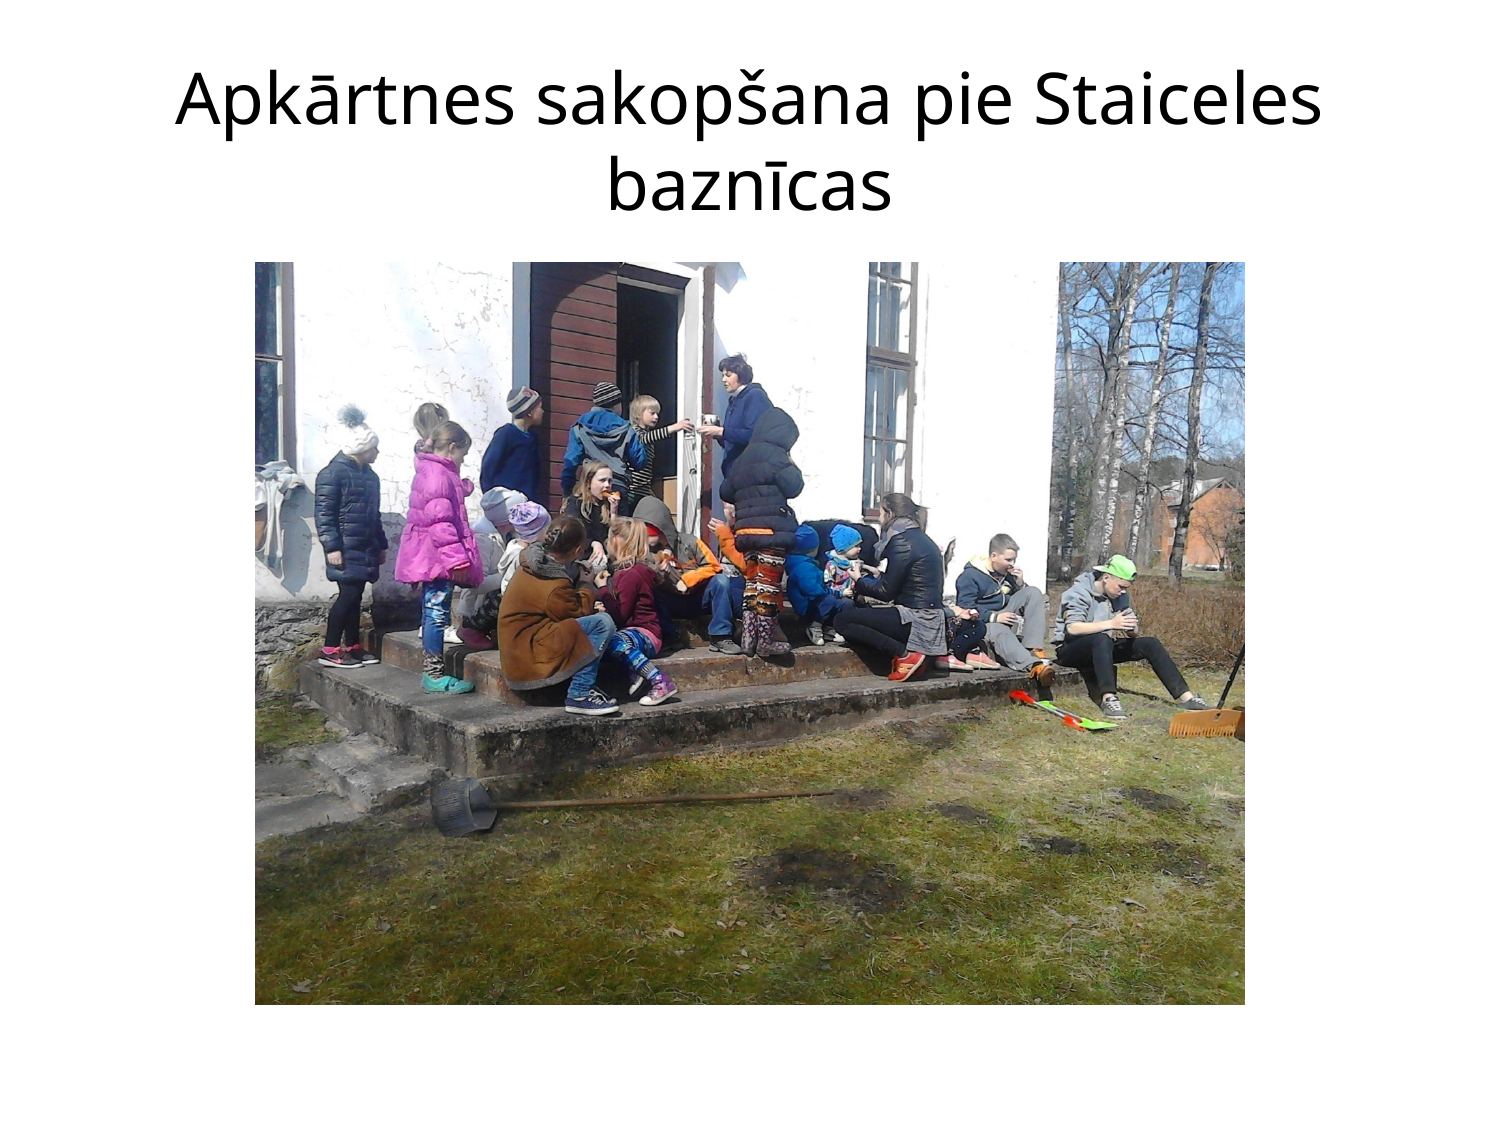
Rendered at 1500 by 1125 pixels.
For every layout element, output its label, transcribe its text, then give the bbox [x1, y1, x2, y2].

title Apkārtnes sakopšana pie Staiceles baznīcas [75, 45, 1425, 233]
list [254, 262, 1246, 1006]
